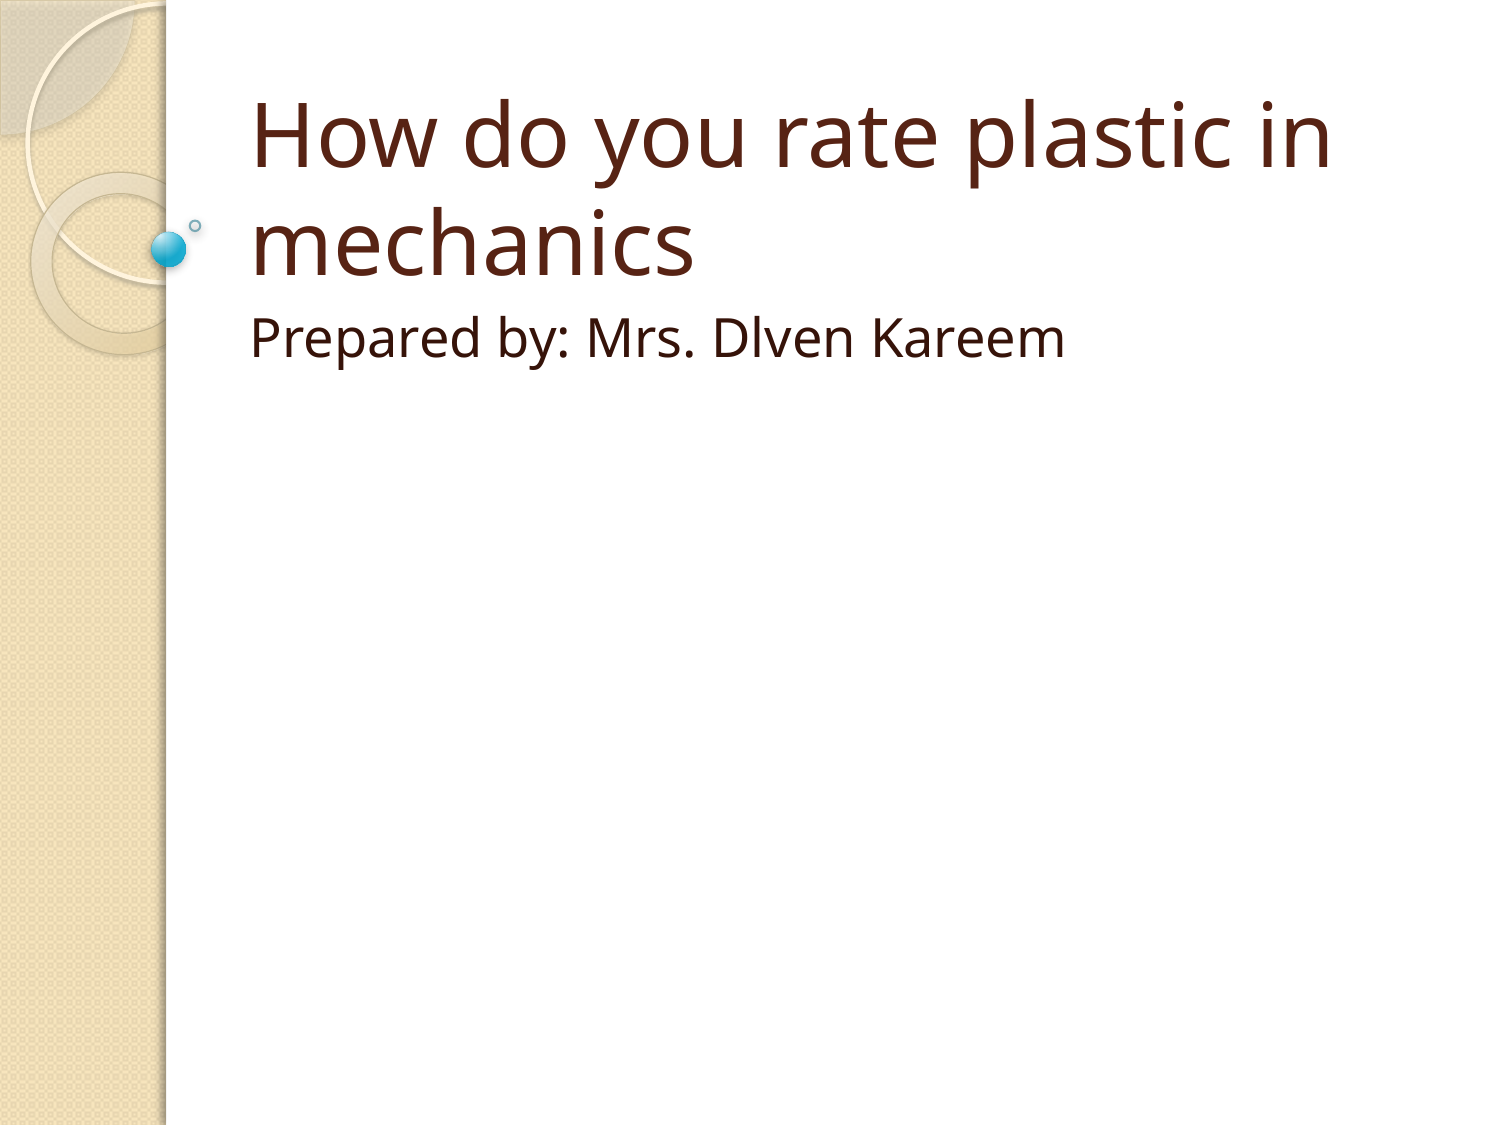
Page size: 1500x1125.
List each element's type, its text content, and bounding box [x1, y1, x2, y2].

title How do you rate plastic in mechanics [234, 59, 1450, 301]
subtitle Prepared by: Mrs. Dlven Kareem [234, 303, 1450, 591]
